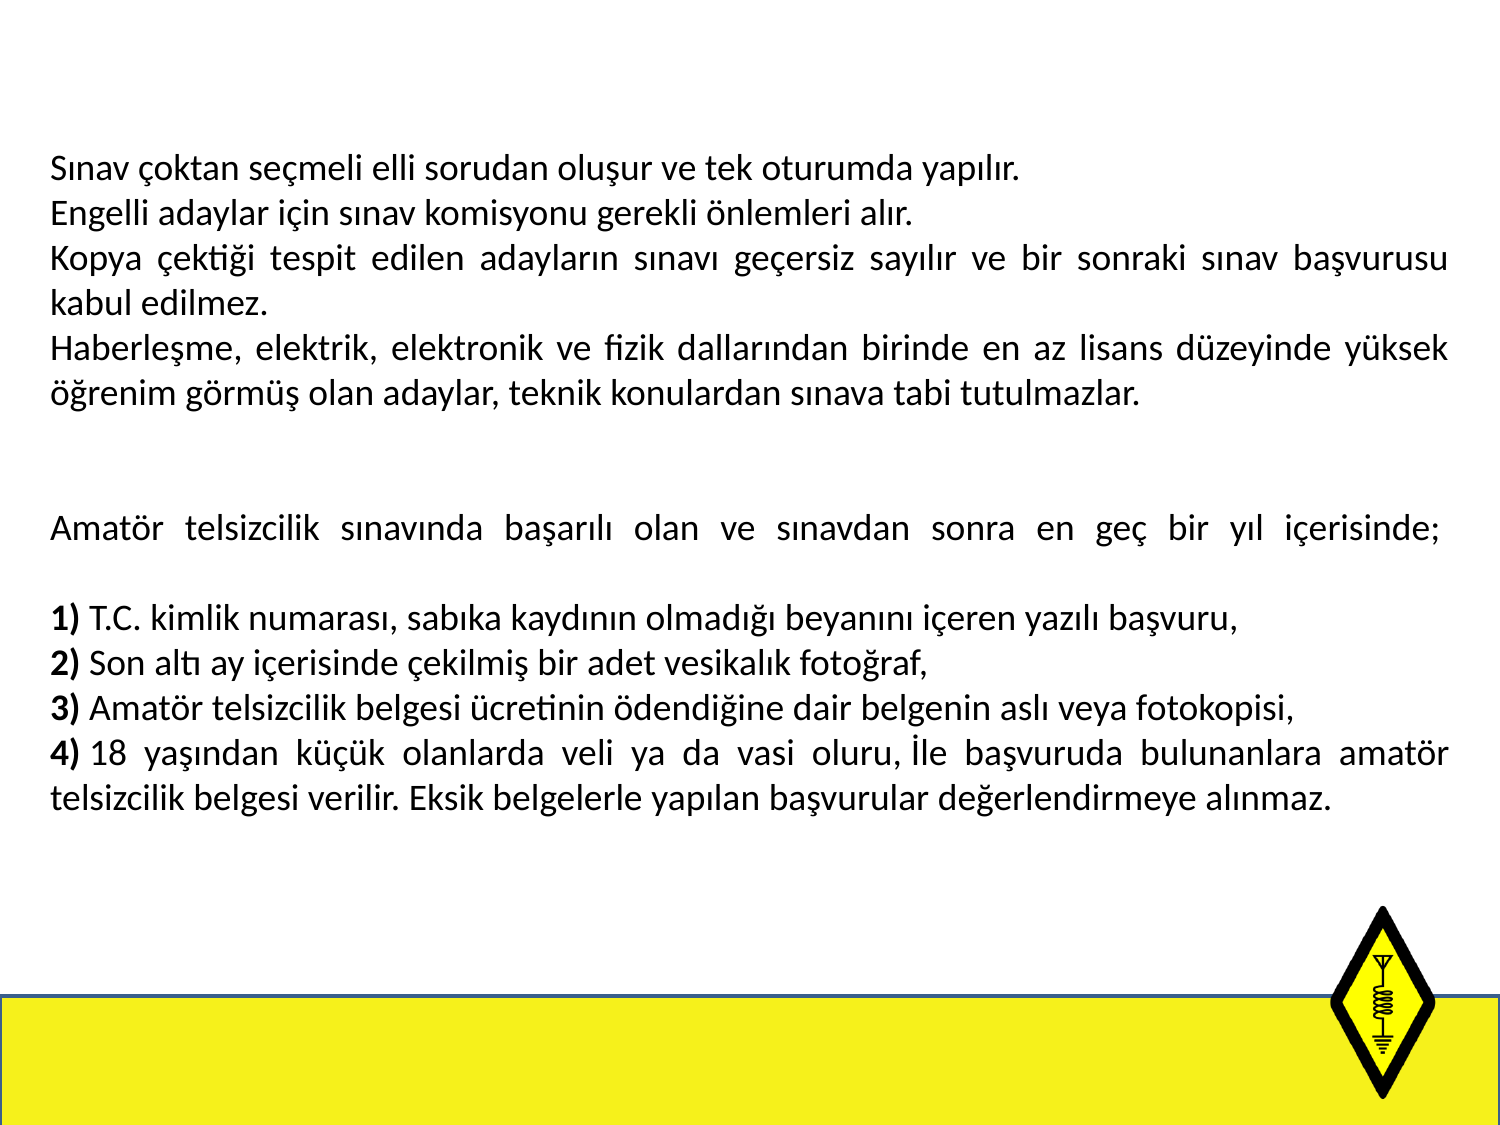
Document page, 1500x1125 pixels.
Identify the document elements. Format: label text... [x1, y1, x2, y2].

text_box Sınav çoktan seçmeli elli sorudan oluşur ve tek oturumda yapılır. Engelli adaylar için sınav komisyonu gerekli önlemleri alır. Kopya çektiği tespit edilen adayların sınavı geçersiz sayılır ve bir sonraki sınav başvurusu kabul edilmez. Haberleşme, elektrik, elektronik ve fizik dallarından birinde en az lisans düzeyinde yüksek öğrenim görmüş olan adaylar, teknik konulardan sınava tabi tutulmazlar. Amatör telsizcilik sınavında başarılı olan ve sınavdan sonra en geç bir yıl içerisinde; 1) T.C. kimlik numarası, sabıka kaydının olmadığı beyanını içeren yazılı başvuru, 2) Son altı ay içerisinde çekilmiş bir adet vesikalık fotoğraf, 3) Amatör telsizcilik belgesi ücretinin ödendiğine dair belgenin aslı veya fotokopisi, 4) 18 yaşından küçük olanlarda veli ya da vasi oluru, İle başvuruda bulunanlara amatör telsizcilik belgesi verilir. Eksik belgelerle yapılan başvurular değerlendirmeye alınmaz. [35, 135, 1465, 825]
text_box [0, 994, 1500, 1125]
picture [1323, 902, 1442, 1102]
